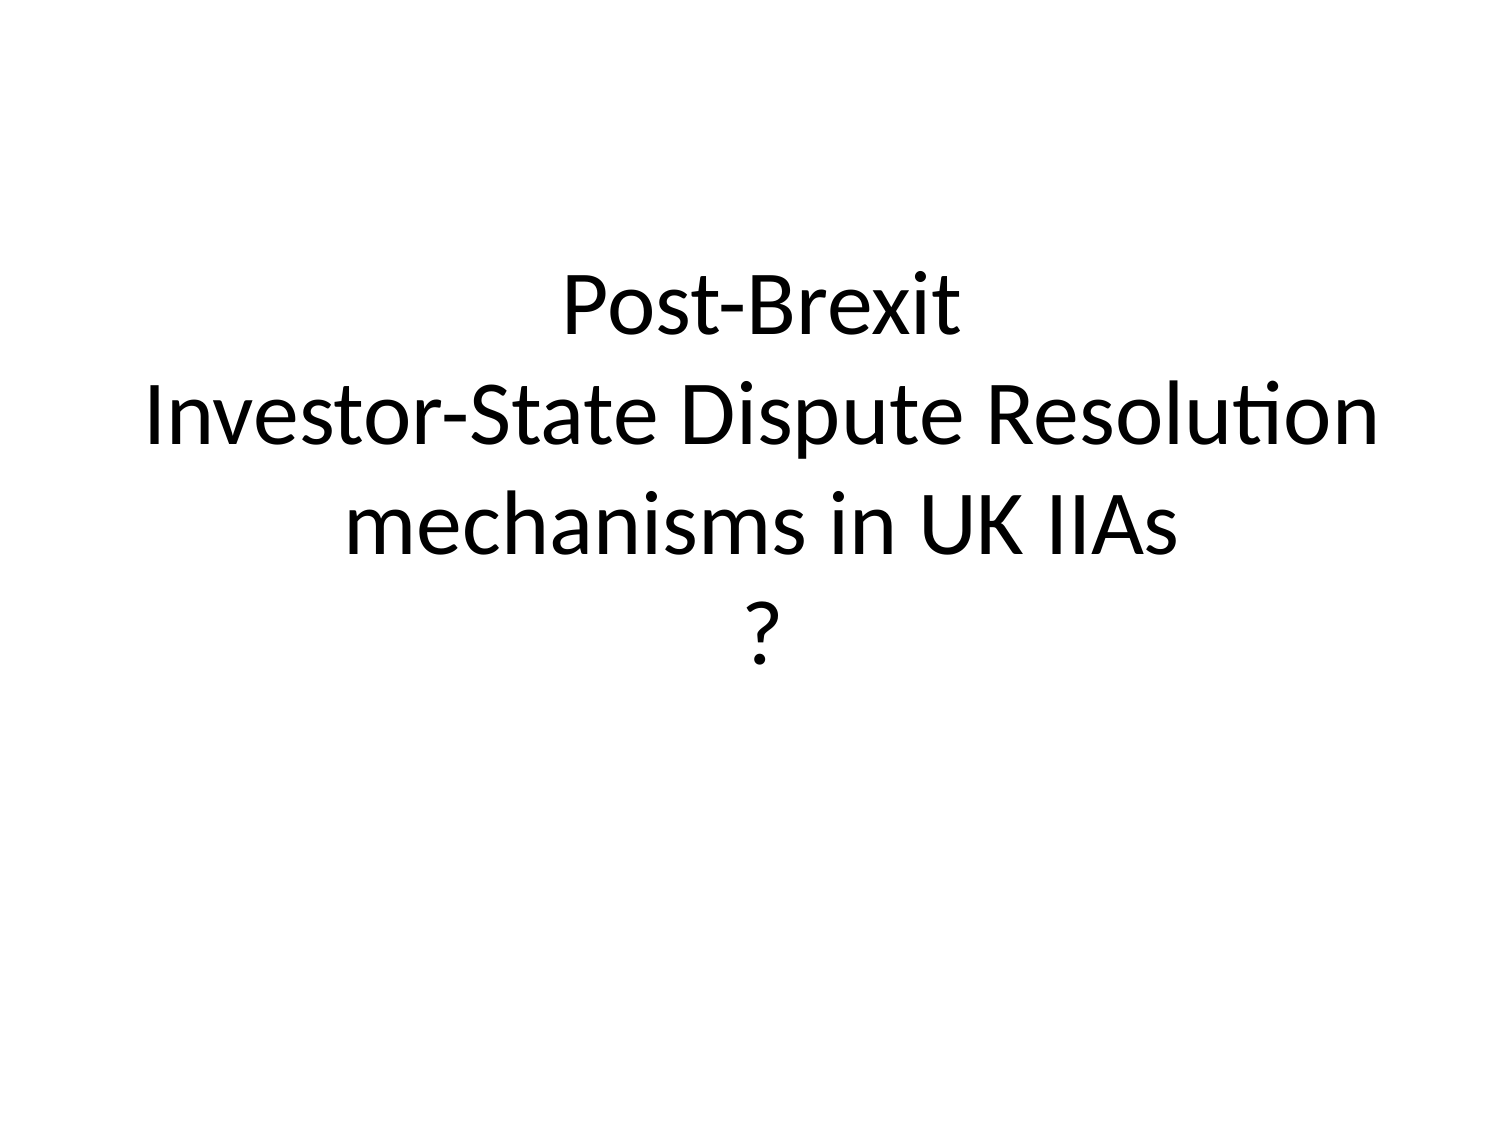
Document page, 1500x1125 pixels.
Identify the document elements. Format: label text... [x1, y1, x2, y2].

title Post-Brexit Investor-State Dispute Resolution mechanisms in UK IIAs ? [87, 224, 1438, 700]
